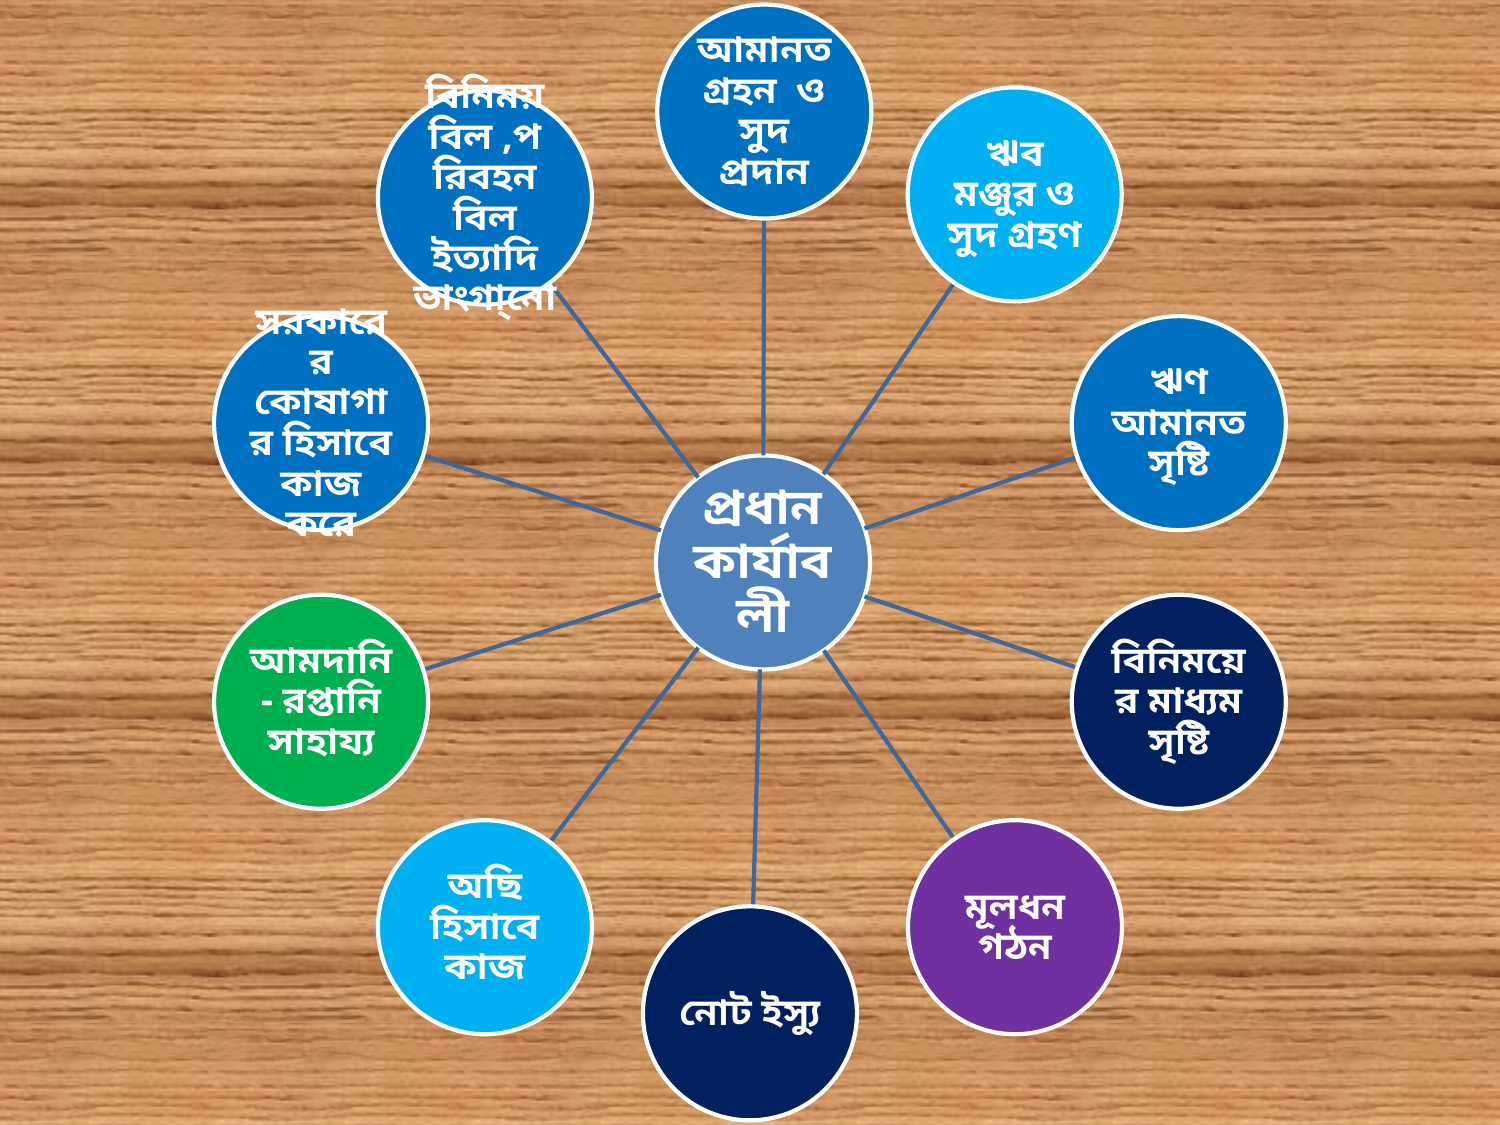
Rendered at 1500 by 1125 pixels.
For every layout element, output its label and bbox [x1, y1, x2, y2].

text_box [0, 0, 1500, 1125]
